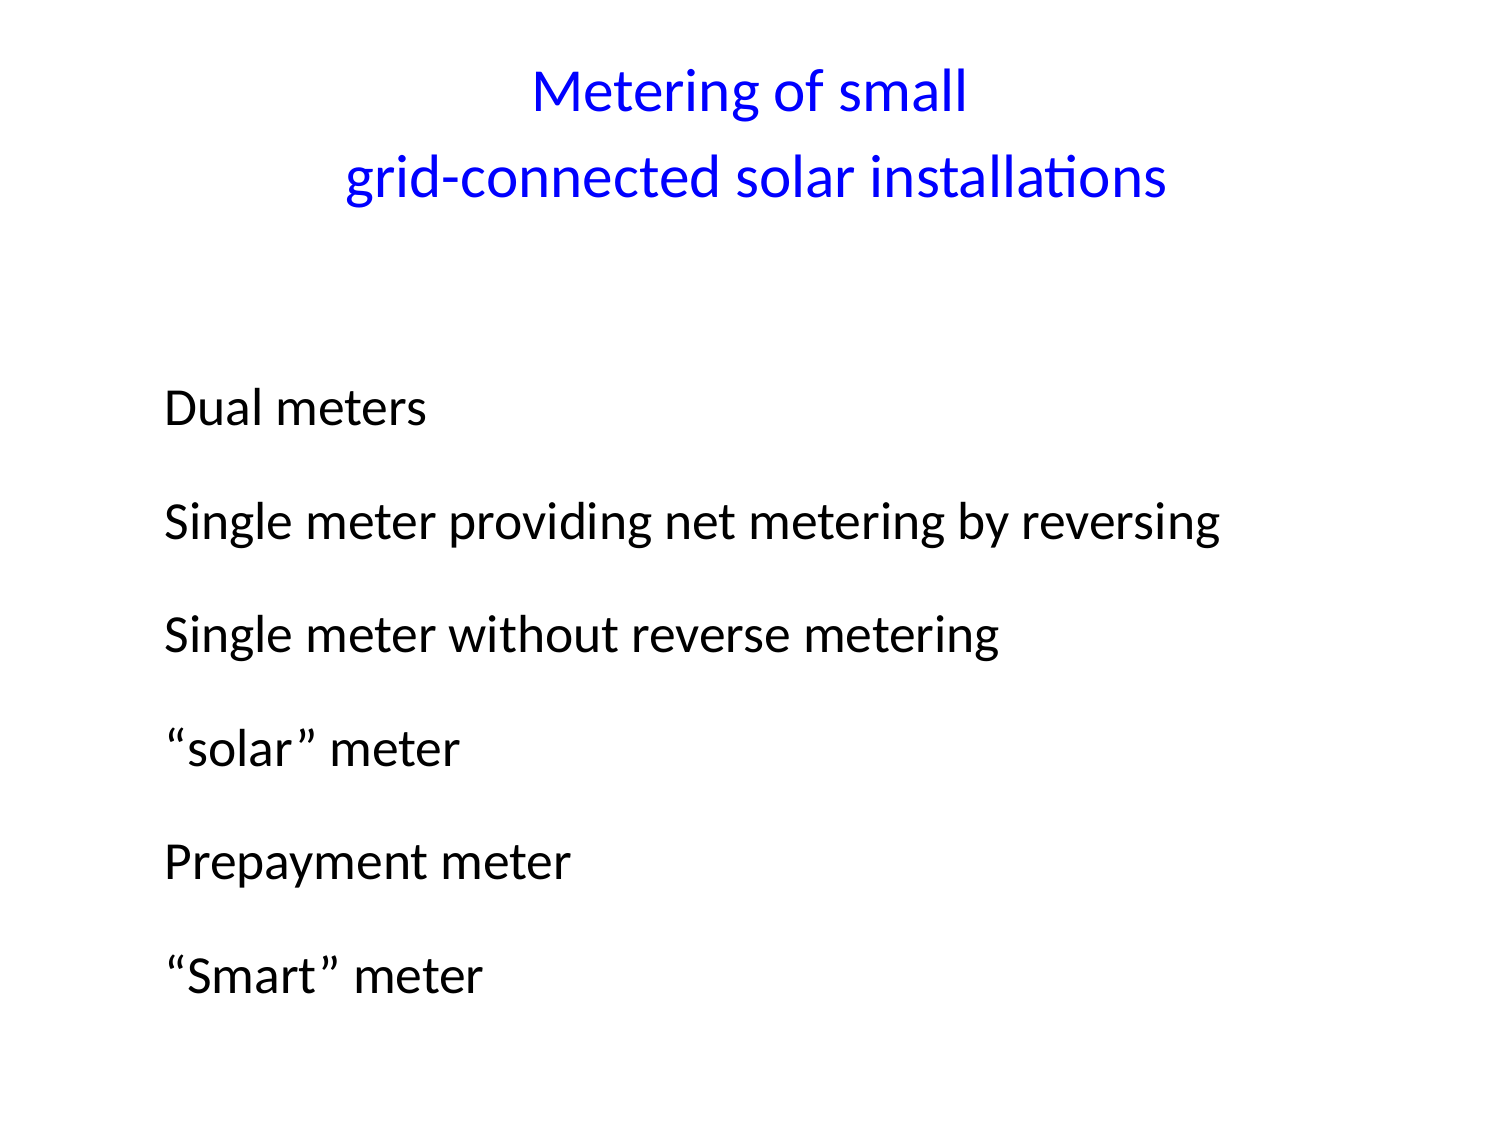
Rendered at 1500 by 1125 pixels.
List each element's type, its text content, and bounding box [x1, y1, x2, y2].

list Metering of small grid-connected solar installations Dual meters Single meter providing net metering by reversing Single meter without reverse metering “solar” meter Prepayment meter “Smart” meter [75, 42, 1425, 1012]
